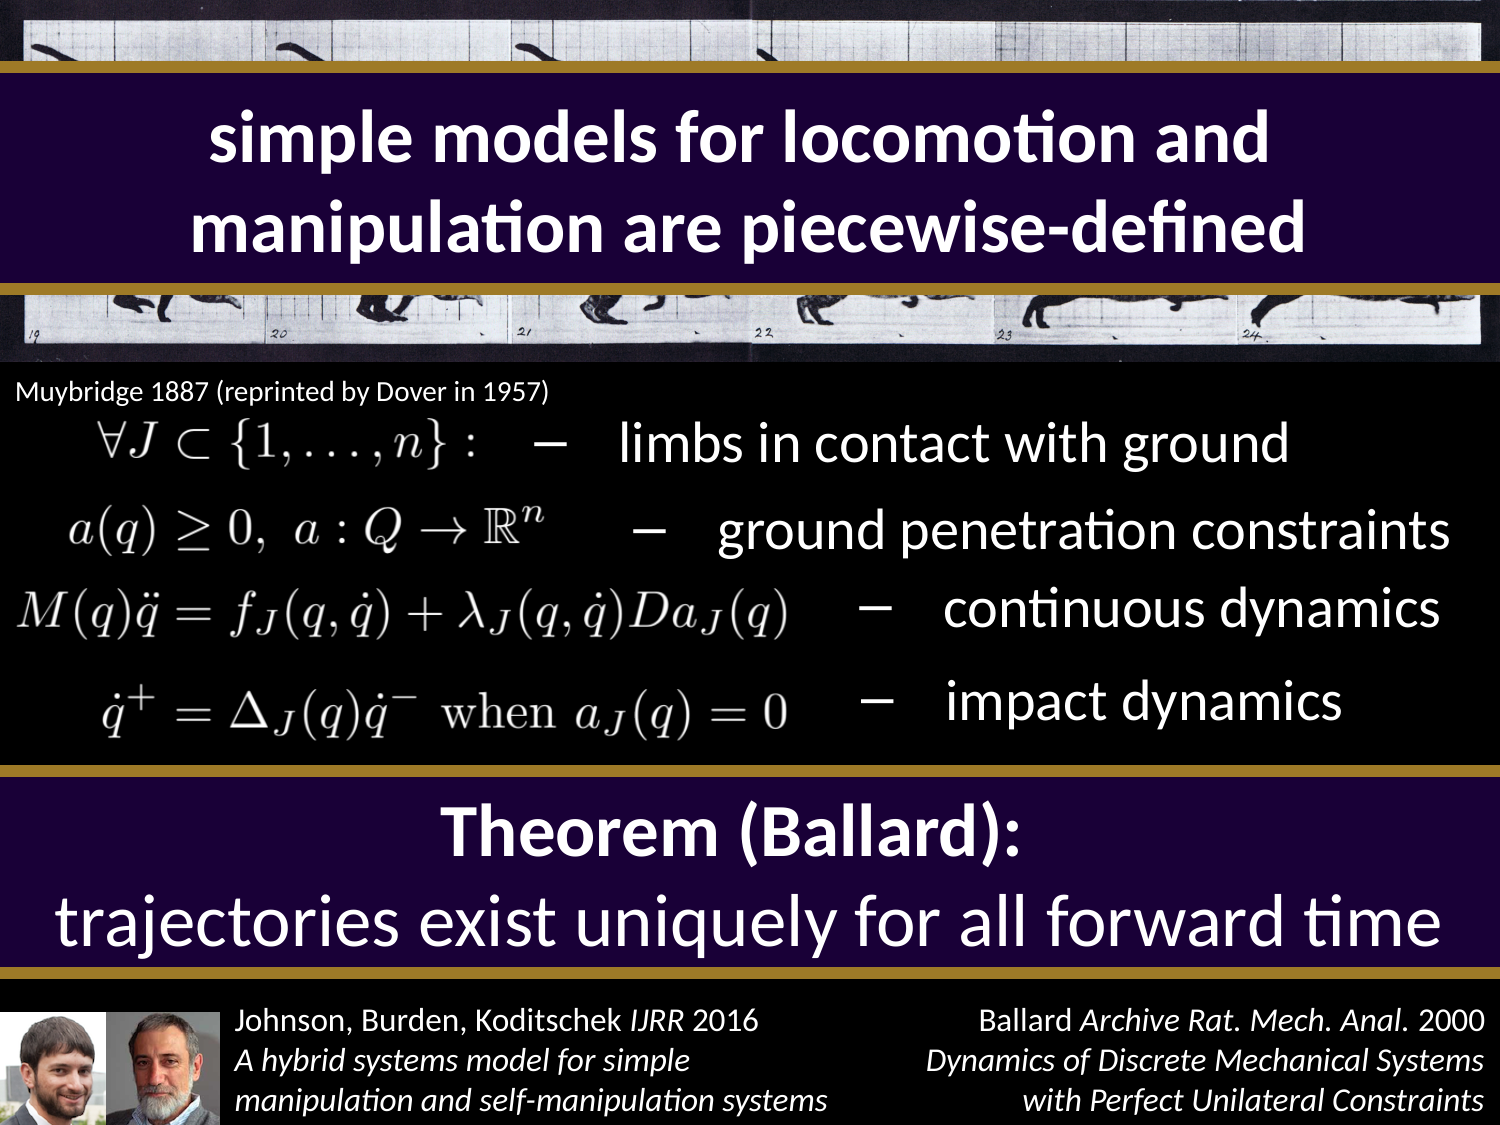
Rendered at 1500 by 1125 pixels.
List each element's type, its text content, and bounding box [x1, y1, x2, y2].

text_box ground penetration constraints [793, 483, 1500, 570]
picture [0, 1012, 220, 1125]
text_box impact dynamics [793, 654, 1486, 741]
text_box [13, 417, 789, 743]
list Johnson, Burden, Koditschek IJRR 2016 A hybrid systems model for simple manipulation and self-manipulation systems [220, 1012, 850, 1125]
text_box Muybridge 1887 (reprinted by Dover in 1957) [0, 371, 749, 421]
text_box Theorem (Ballard): trajectories exist uniquely for all forward time [0, 771, 1500, 973]
text_box continuous dynamics [793, 561, 1485, 648]
text_box Ballard Archive Rat. Mech. Anal. 2000 Dynamics of Discrete Mechanical Systems with Perfect Unilateral Constraints [850, 1012, 1500, 1125]
picture [0, 0, 1500, 362]
text_box limbs in contact with ground [461, 397, 1437, 483]
